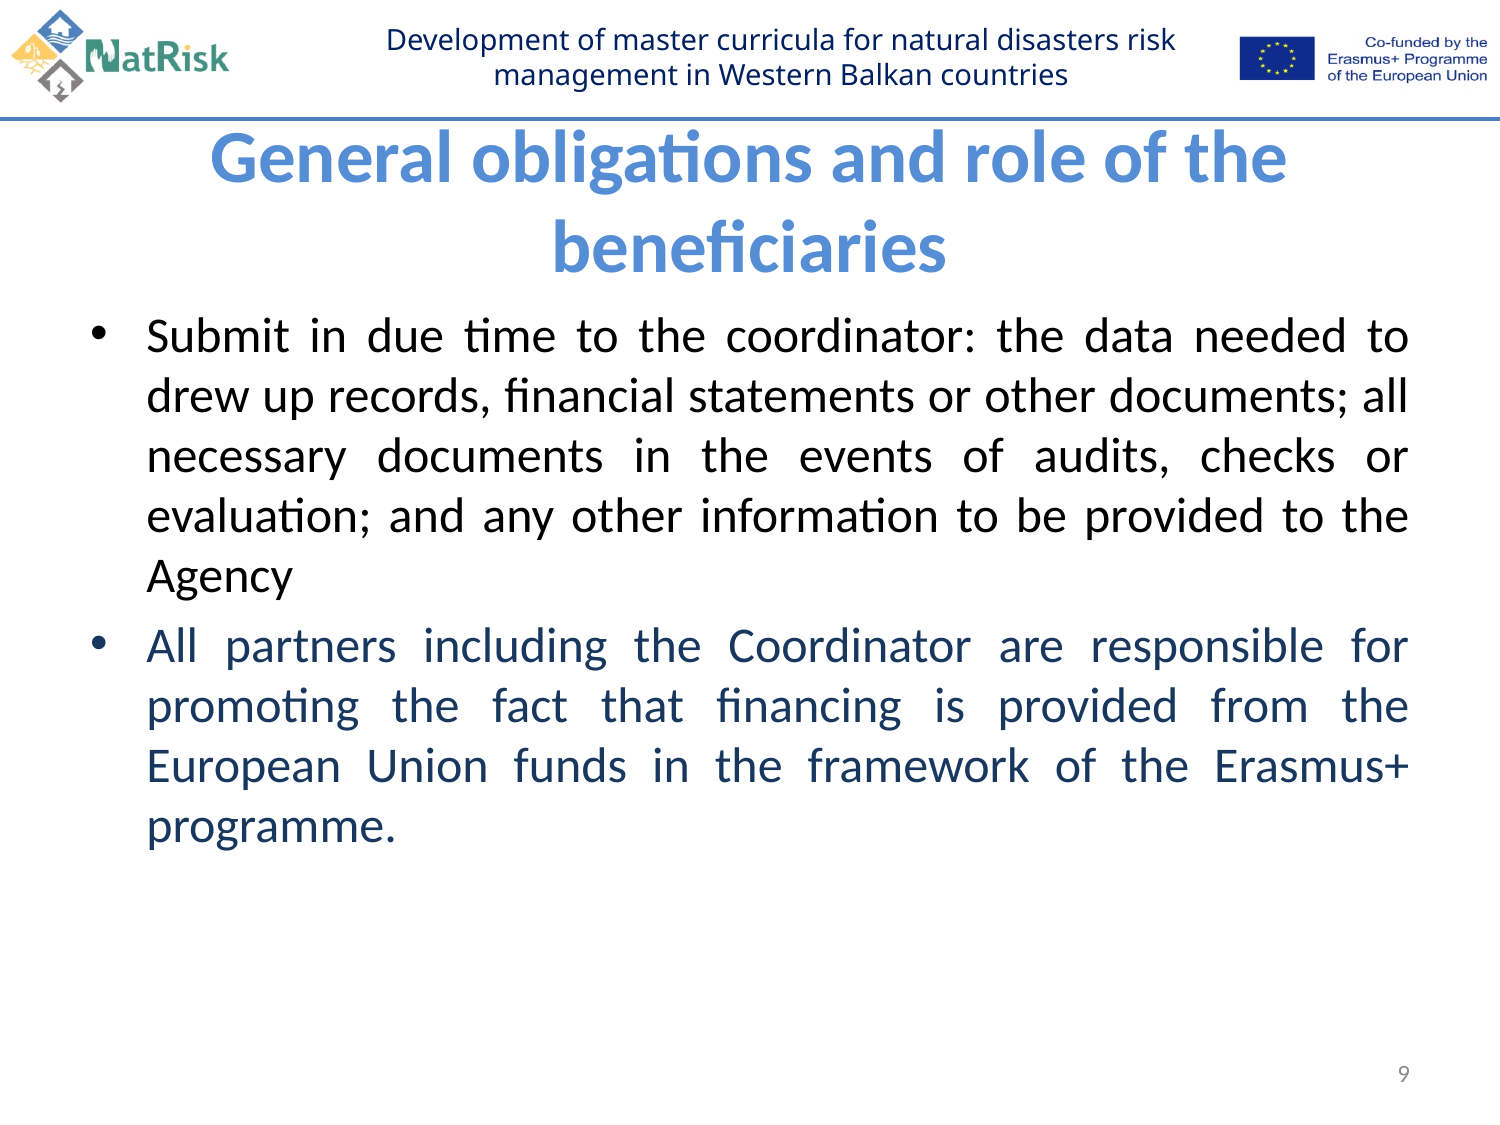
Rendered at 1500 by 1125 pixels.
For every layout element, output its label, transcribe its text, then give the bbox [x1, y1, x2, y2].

list Submit in due time to the coordinator: the data needed to drew up records, financial statements or other documents; all necessary documents in the events of audits, checks or evaluation; and any other information to be provided to the Agency All partners including the Coordinator are responsible for promoting the fact that financing is provided from the European Union funds in the framework of the Erasmus+ programme. [75, 295, 1425, 1038]
picture [0, 0, 238, 113]
title General obligations and role of the beneficiaries [75, 149, 1425, 246]
picture [1224, 24, 1500, 93]
text_box Development of master curricula for natural disasters risk management in Western Balkan countries [324, 24, 1223, 88]
slide_number 9 [1074, 1042, 1425, 1103]
